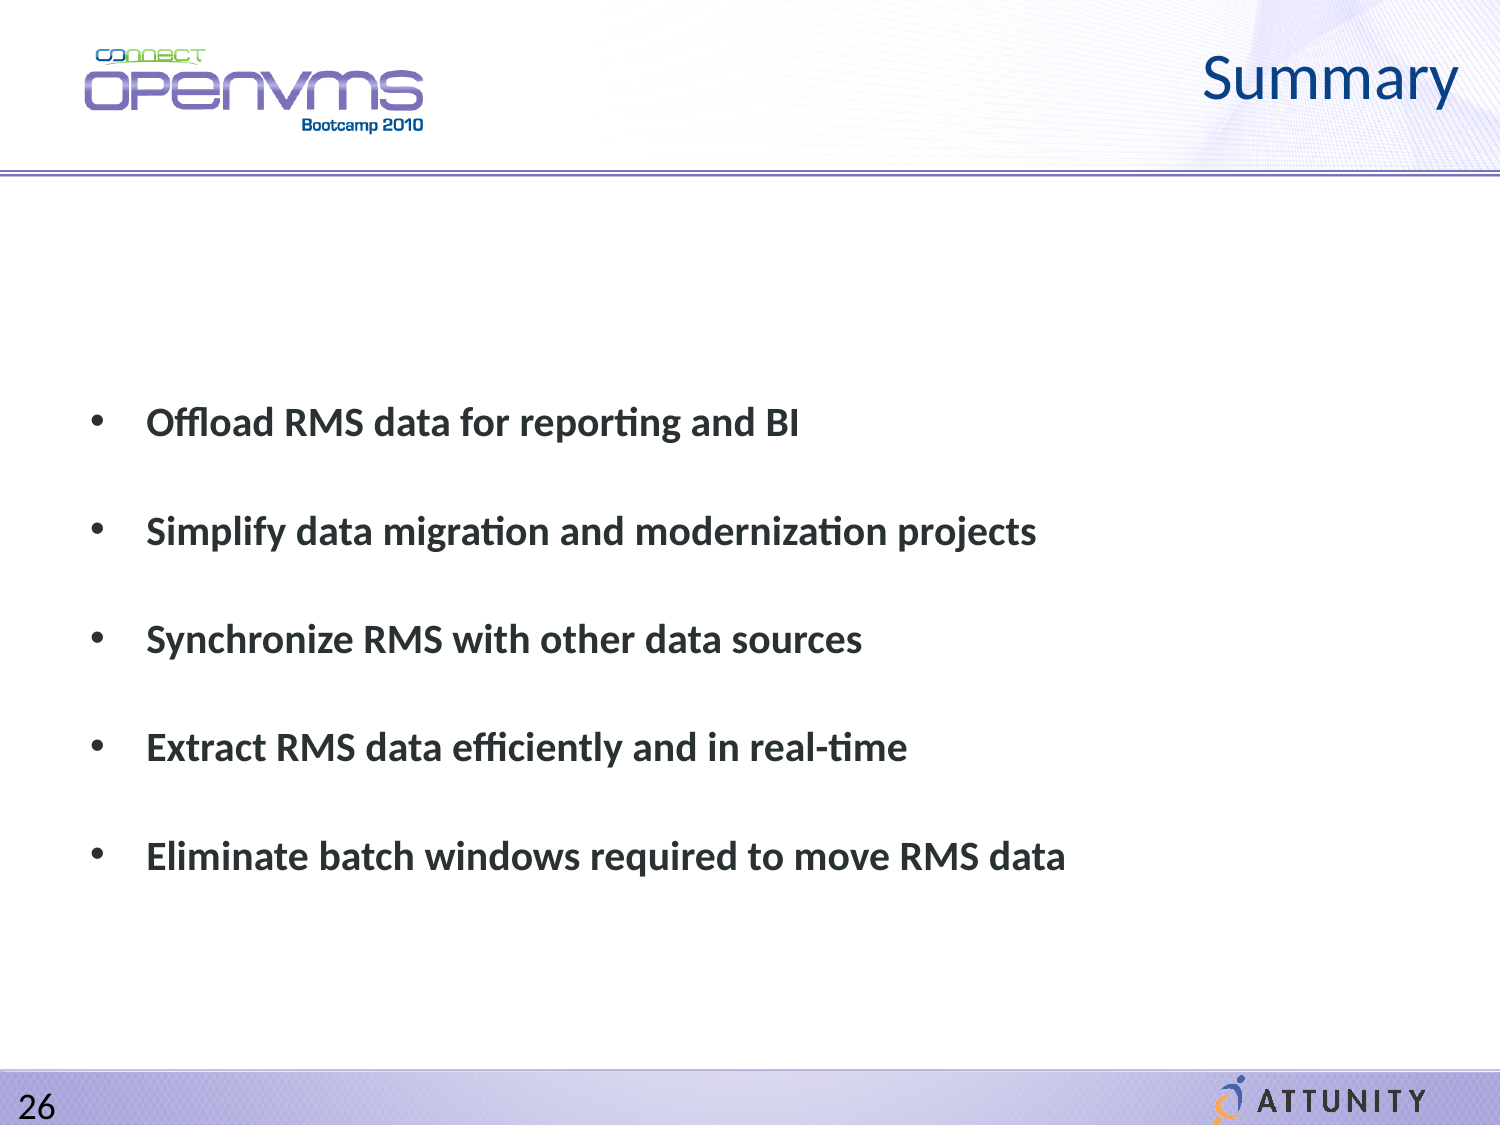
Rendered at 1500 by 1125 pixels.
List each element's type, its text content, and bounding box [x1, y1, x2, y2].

slide_number 26 [3, 1074, 97, 1125]
list Offload RMS data for reporting and BI Simplify data migration and modernization projects Synchronize RMS with other data sources Extract RMS data efficiently and in real-time Eliminate batch windows required to move RMS data [75, 337, 1425, 1005]
title Summary [125, 24, 1475, 163]
picture [0, 0, 1500, 1125]
